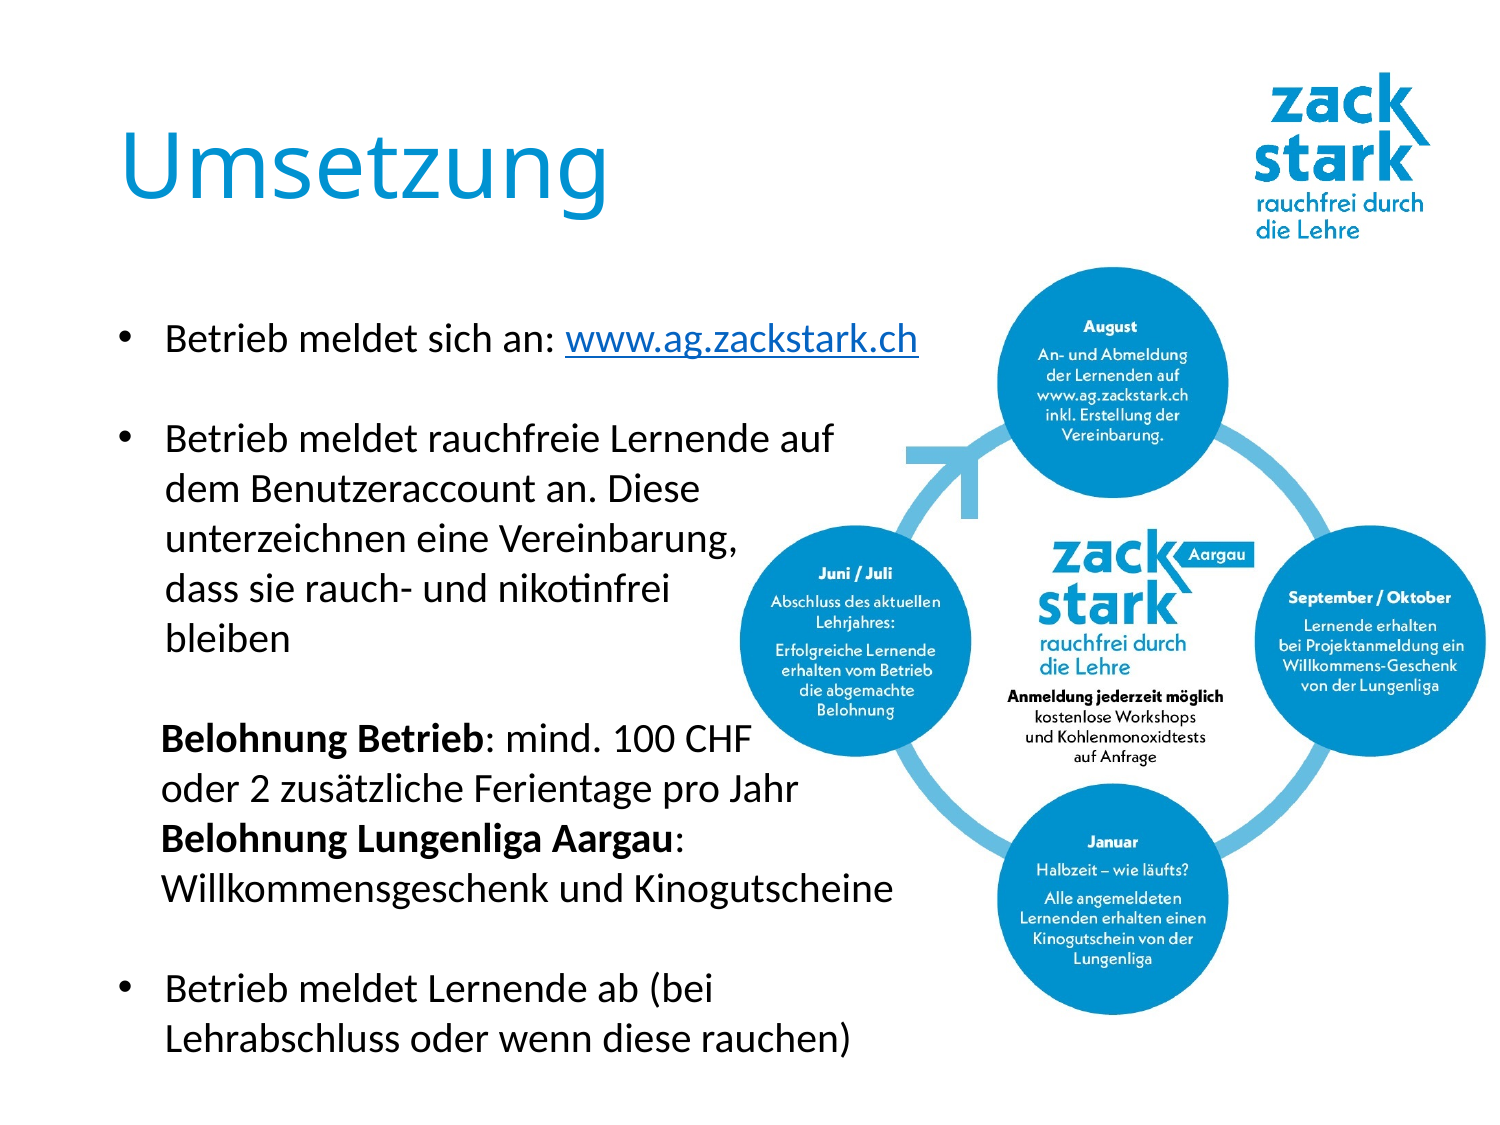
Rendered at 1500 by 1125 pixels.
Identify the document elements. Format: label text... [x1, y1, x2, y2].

title Umsetzung [103, 59, 1246, 278]
text_box Betrieb meldet sich an: www.ag.zackstark.ch Betrieb meldet rauchfreie Lernende auf dem Benutzeraccount an. Diese unterzeichnen eine Vereinbarung, dass sie rauch- und nikotinfrei bleiben Belohnung Betrieb: mind. 100 CHF oder 2 zusätzliche Ferientage pro Jahr Belohnung Lungenliga Aargau: Willkommensgeschenk und Kinogutscheine Betrieb meldet Lernende ab (bei Lehrabschluss oder wenn diese rauchen) [103, 303, 968, 1069]
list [687, 215, 1500, 1066]
picture [1246, 59, 1439, 252]
